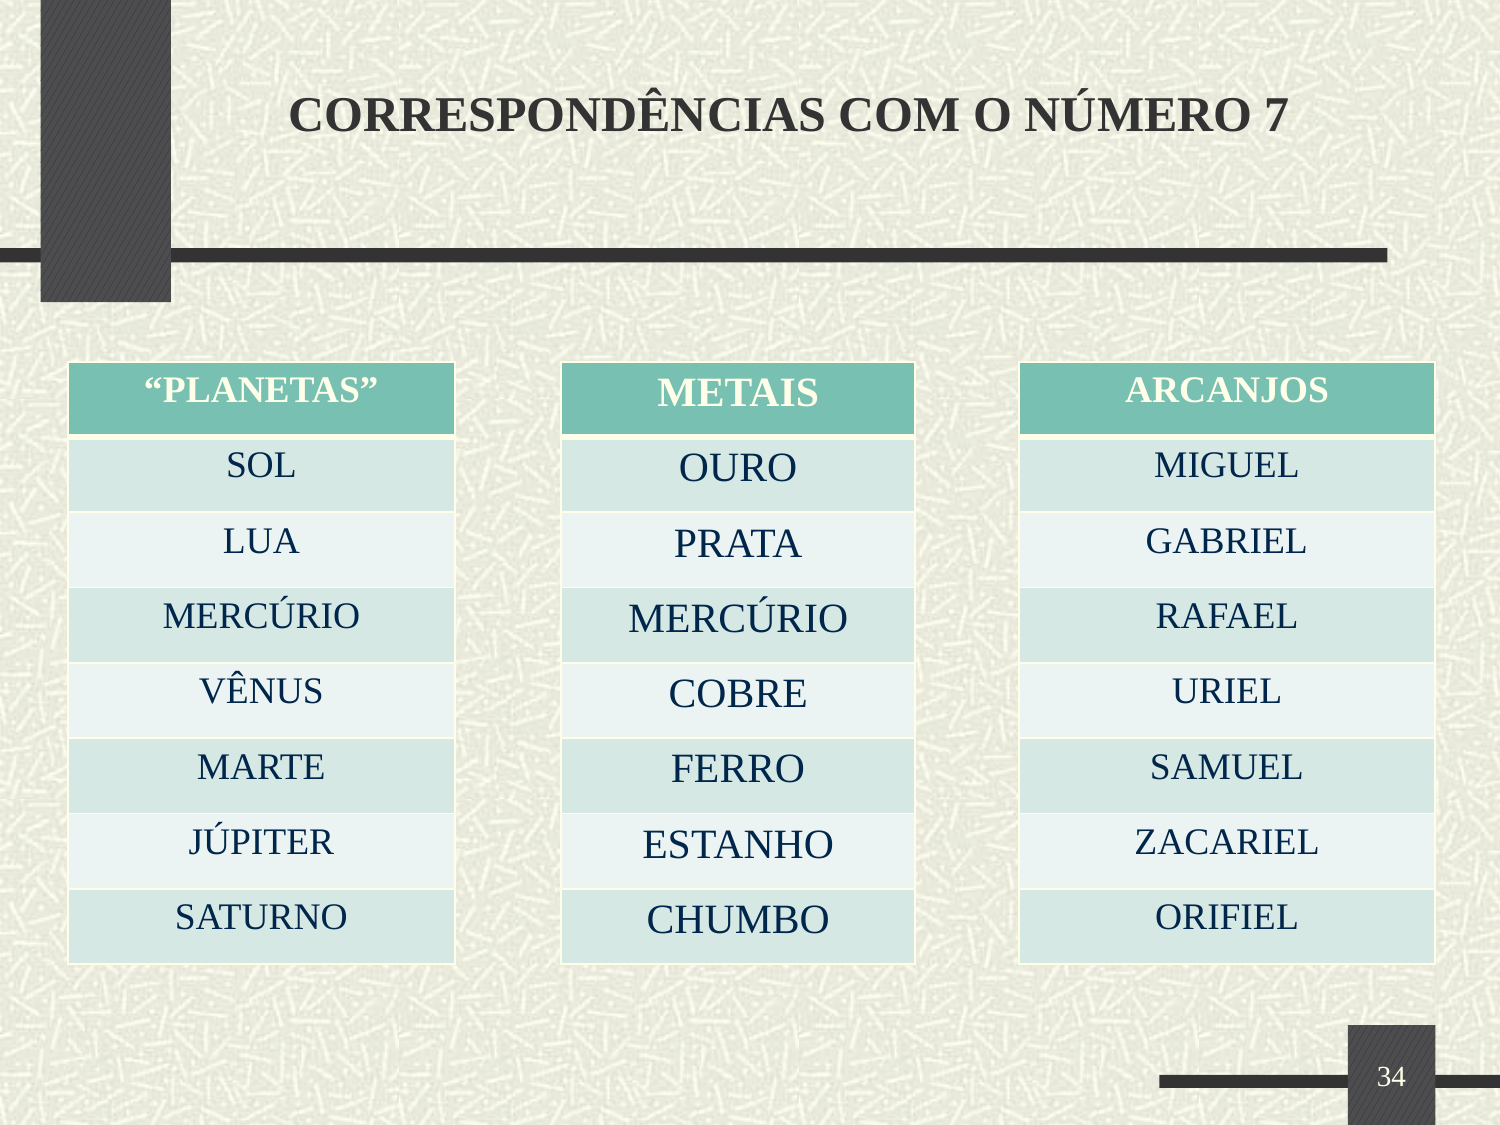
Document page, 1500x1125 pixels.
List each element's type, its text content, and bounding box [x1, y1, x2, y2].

table_cell MERCÚRIO [562, 588, 914, 662]
picture [0, 0, 40, 248]
table_cell ORIFIEL [1020, 890, 1434, 963]
table_cell VÊNUS [69, 664, 454, 737]
table_cell PRATA [562, 513, 914, 587]
table_cell LUA [69, 513, 454, 587]
table_cell MERCÚRIO [69, 588, 454, 662]
table_cell SATURNO [69, 890, 454, 963]
table_cell GABRIEL [1020, 513, 1434, 587]
table_cell FERRO [562, 739, 914, 813]
table_cell OURO [562, 440, 914, 511]
table_cell MARTE [69, 739, 454, 813]
table_cell ZACARIEL [1020, 814, 1434, 888]
title CORRESPONDÊNCIAS COM O NÚMERO 7 [265, 66, 1313, 150]
slide_number 34 [1347, 1024, 1436, 1125]
table_cell COBRE [562, 664, 914, 737]
table_header METAIS [562, 363, 914, 434]
picture [0, 0, 1500, 1125]
table_cell URIEL [1020, 664, 1434, 737]
table_cell MIGUEL [1020, 440, 1434, 511]
table_cell JÚPITER [69, 814, 454, 888]
table_cell CHUMBO [562, 890, 914, 963]
table_header “PLANETAS” [69, 363, 454, 434]
picture [1436, 1088, 1500, 1125]
table_cell ESTANHO [562, 814, 914, 888]
table_cell SOL [69, 440, 454, 511]
table_header ARCANJOS [1020, 363, 1434, 434]
table_cell SAMUEL [1020, 739, 1434, 813]
table_cell RAFAEL [1020, 588, 1434, 662]
